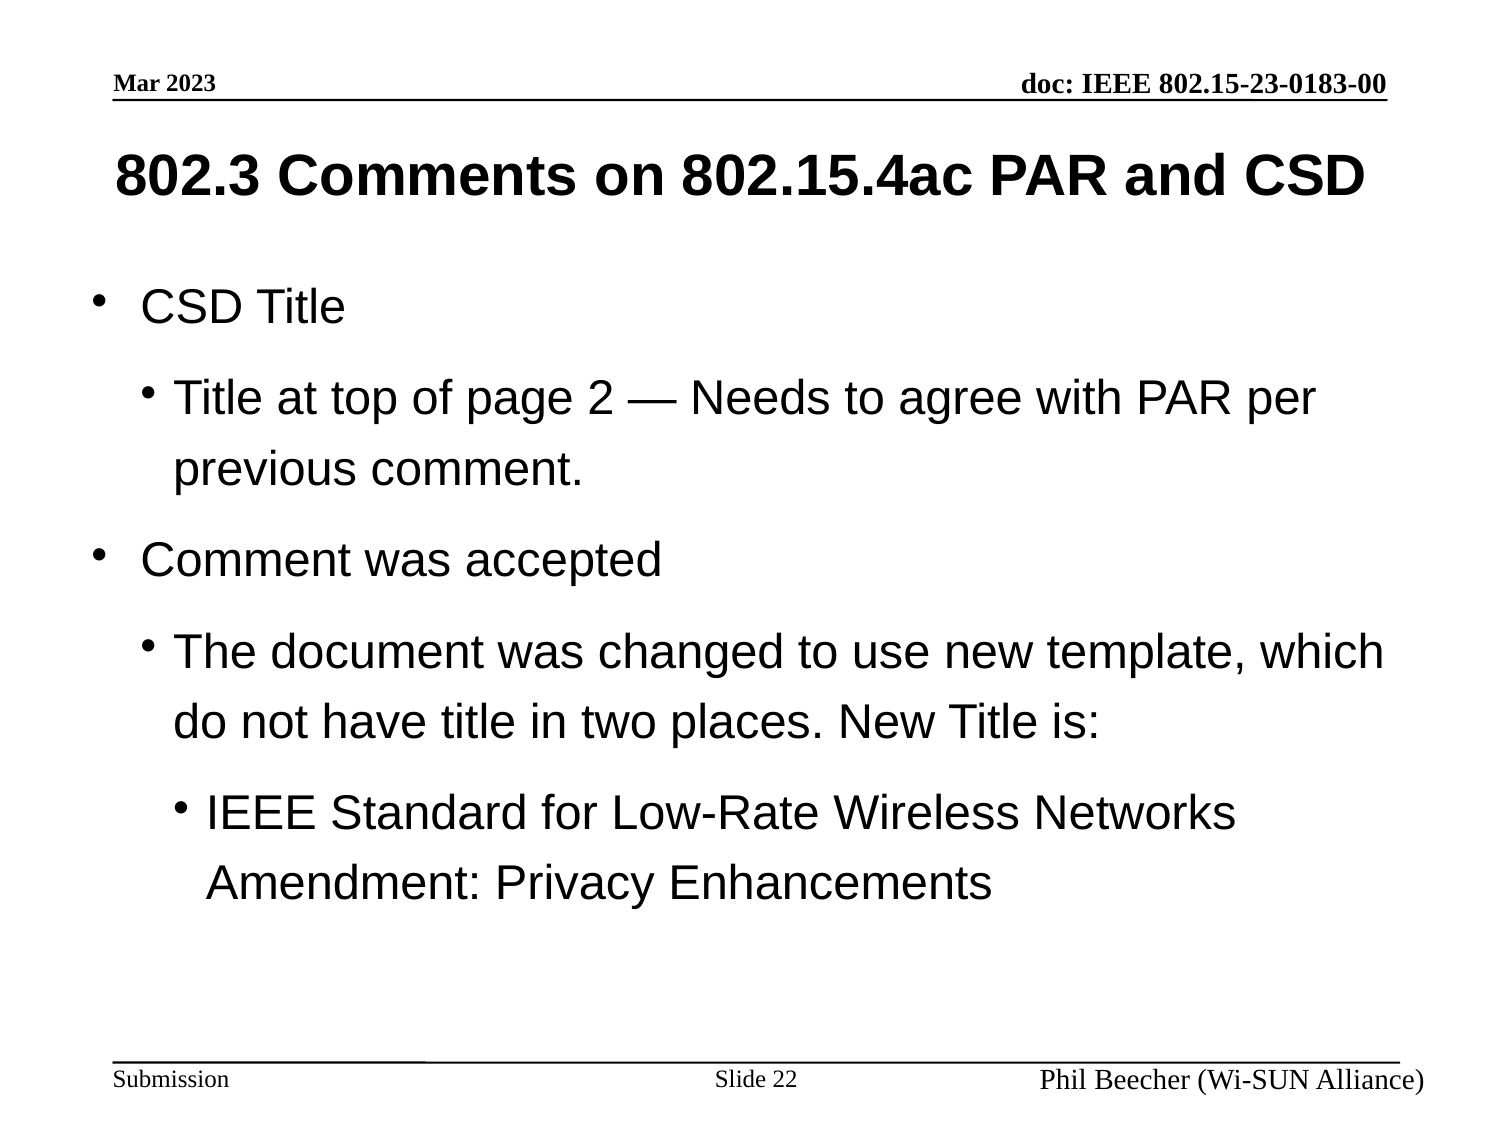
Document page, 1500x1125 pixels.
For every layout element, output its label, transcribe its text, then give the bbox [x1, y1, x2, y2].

text_box Slide 22 [675, 1062, 838, 1093]
text_box CSD Title Title at top of page 2 — Needs to agree with PAR per previous comment. Comment was accepted The document was changed to use new template, which do not have title in two places. New Title is: IEEE Standard for Low-Rate Wireless Networks Amendment: Privacy Enhancements [74, 263, 1425, 916]
text_box 802.3 Comments on 802.15.4ac PAR and CSD [74, 112, 1425, 233]
